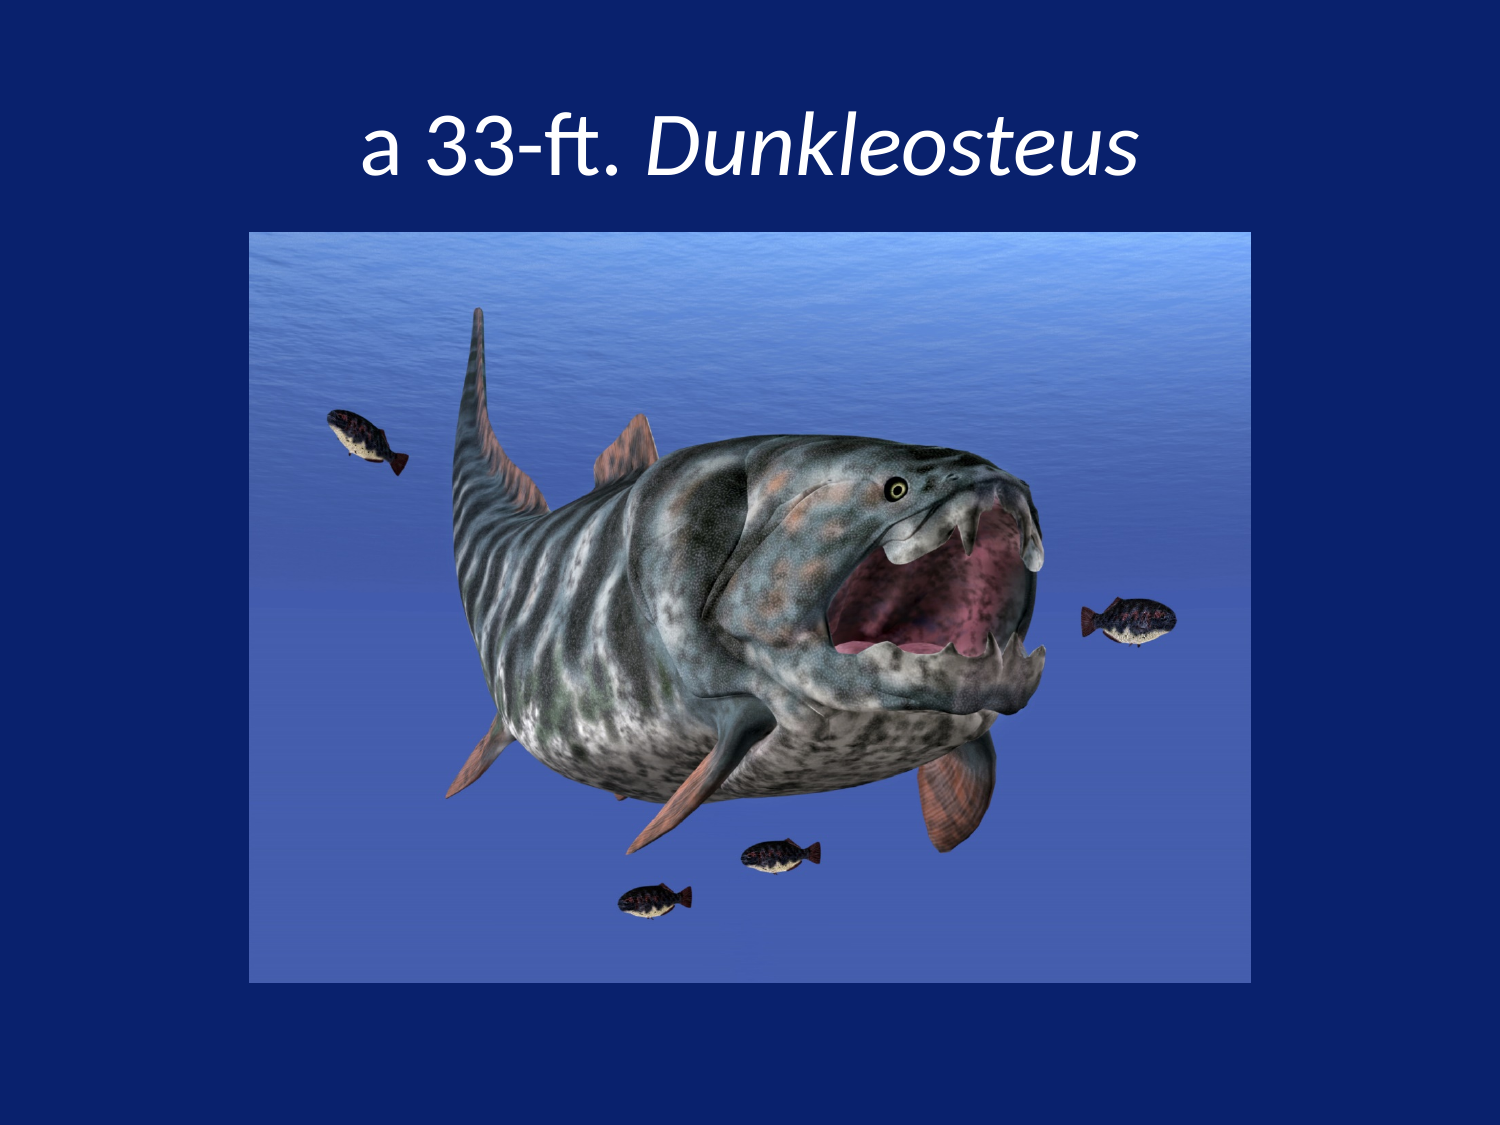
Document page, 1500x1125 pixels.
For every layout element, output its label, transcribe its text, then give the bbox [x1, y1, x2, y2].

picture [249, 232, 1251, 984]
text_box a 33-ft. Dunkleosteus [74, 45, 1425, 233]
